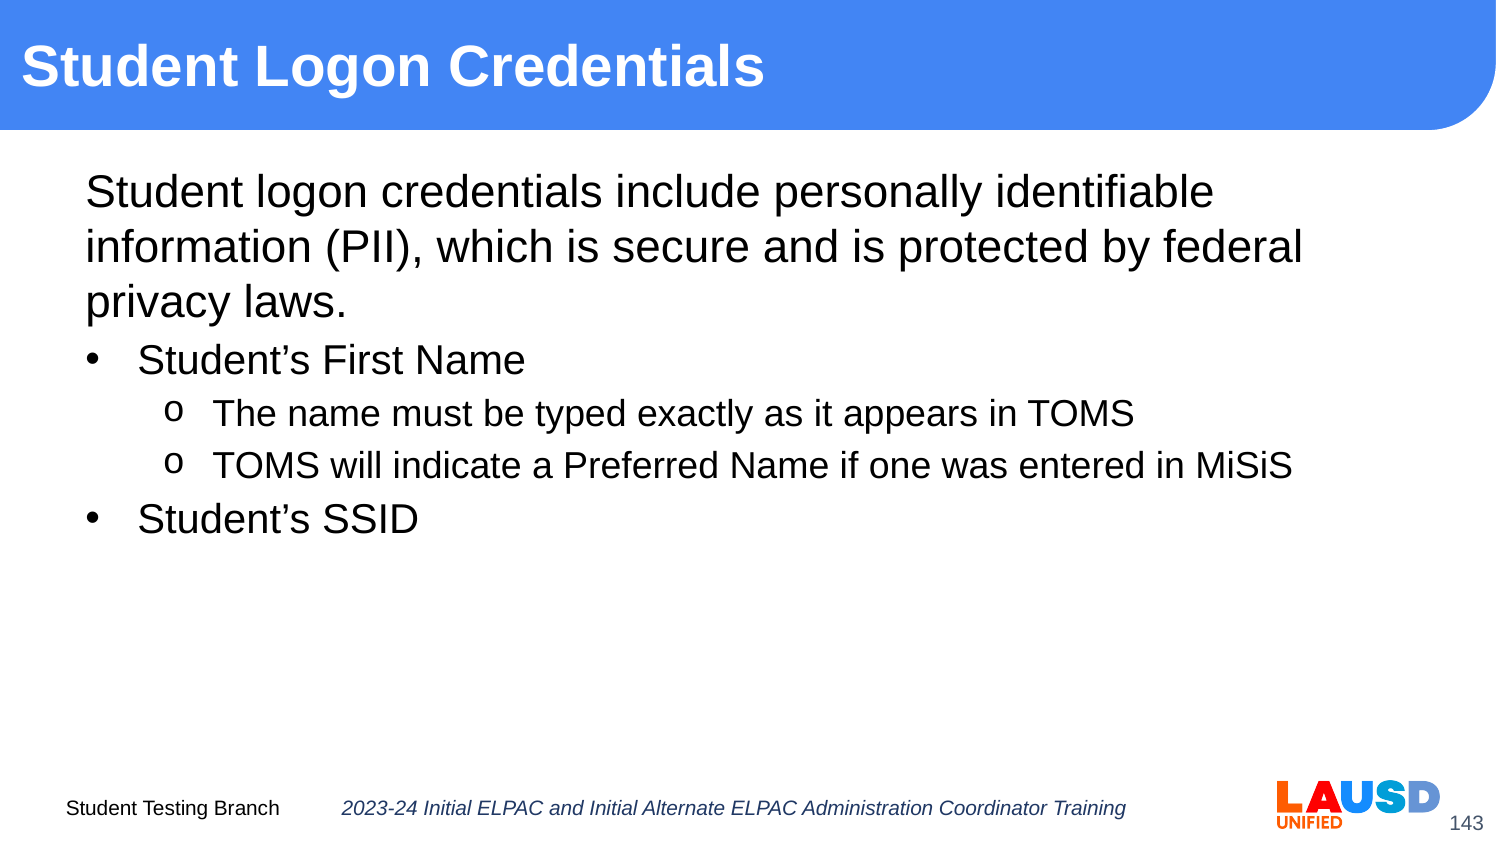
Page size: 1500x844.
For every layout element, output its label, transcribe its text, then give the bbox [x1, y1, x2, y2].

footer 2023-24 Initial ELPAC and Initial Alternate ELPAC Administration Coordinator Training [326, 787, 1258, 828]
title Student Logon Credentials [6, 0, 1424, 127]
picture [1277, 780, 1440, 829]
list Student logon credentials include personally identifiable information (PII), which is secure and is protected by federal privacy laws. Student’s First Name The name must be typed exactly as it appears in TOMS TOMS will indicate a Preferred Name if one was entered in MiSiS Student’s SSID [51, 156, 1449, 775]
